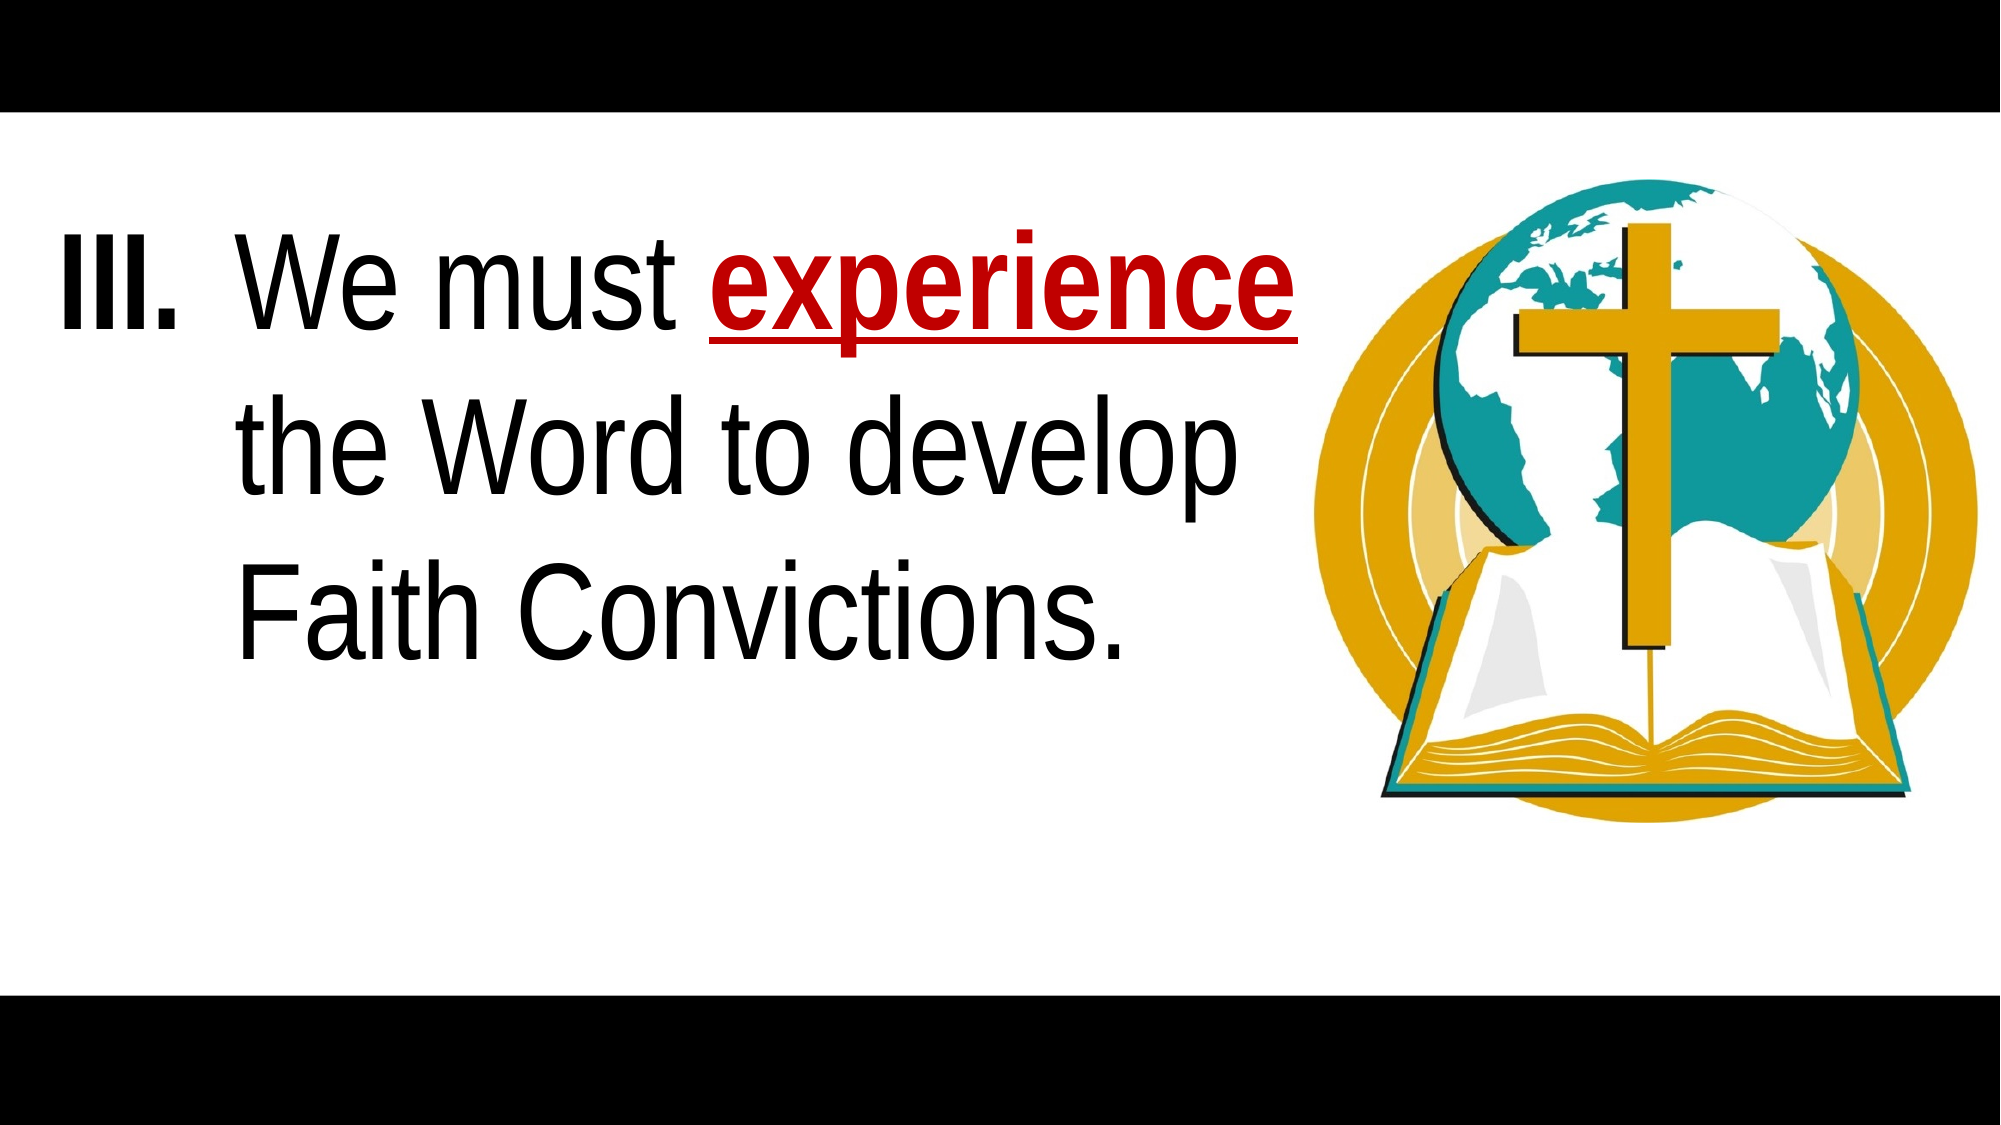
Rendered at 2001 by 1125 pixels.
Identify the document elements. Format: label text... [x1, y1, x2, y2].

picture [1294, 178, 2000, 823]
text_box [0, 110, 2000, 998]
text_box III. We must experience the Word to develop Faith Convictions. [43, 184, 1289, 695]
